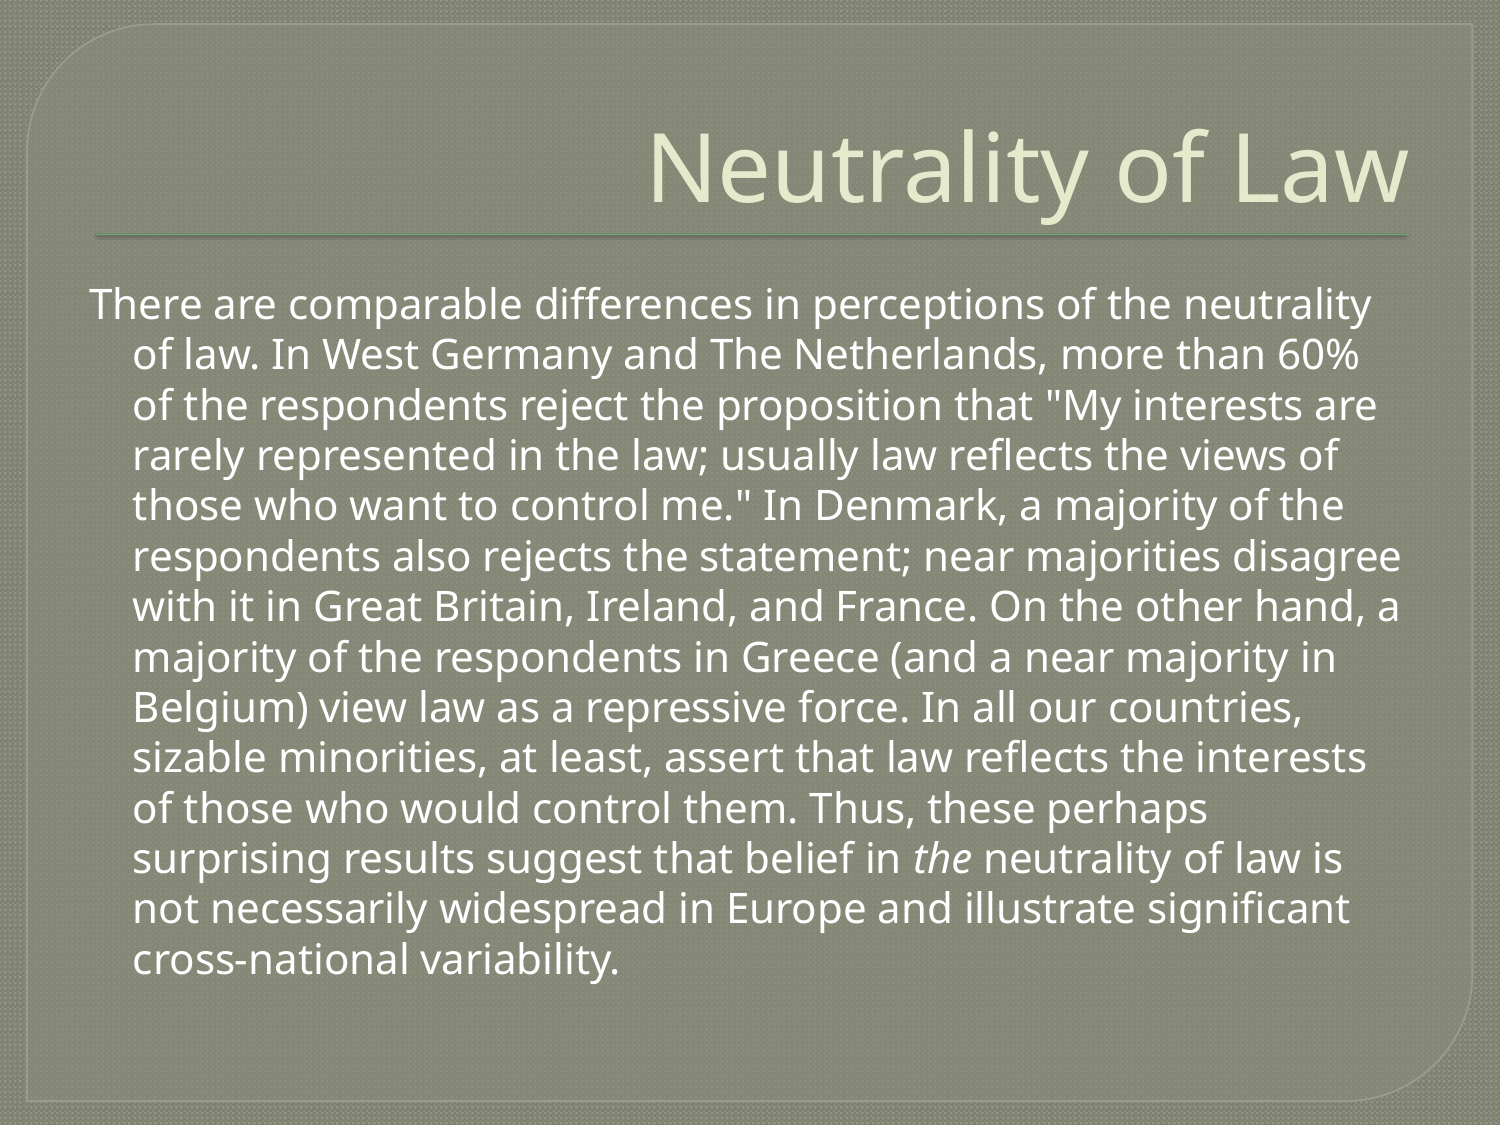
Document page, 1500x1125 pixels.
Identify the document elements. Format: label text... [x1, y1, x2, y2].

title Neutrality of Law [75, 41, 1425, 230]
list There are comparable differences in perceptions of the neutrality of law. In West Germany and The Netherlands, more than 60% of the respondents reject the proposition that "My interests are rarely represented in the law; usually law reflects the views of those who want to control me." In Denmark, a majority of the respondents also rejects the statement; near majorities disagree with it in Great Britain, Ireland, and France. On the other hand, a majority of the respondents in Greece (and a near majority in Belgium) view law as a repressive force. In all our countries, sizable minorities, at least, assert that law reflects the interests of those who would control them. Thus, these perhaps surprising results suggest that belief in the neutrality of law is not necessarily widespread in Europe and illustrate significant cross-national variability. [75, 270, 1425, 1013]
